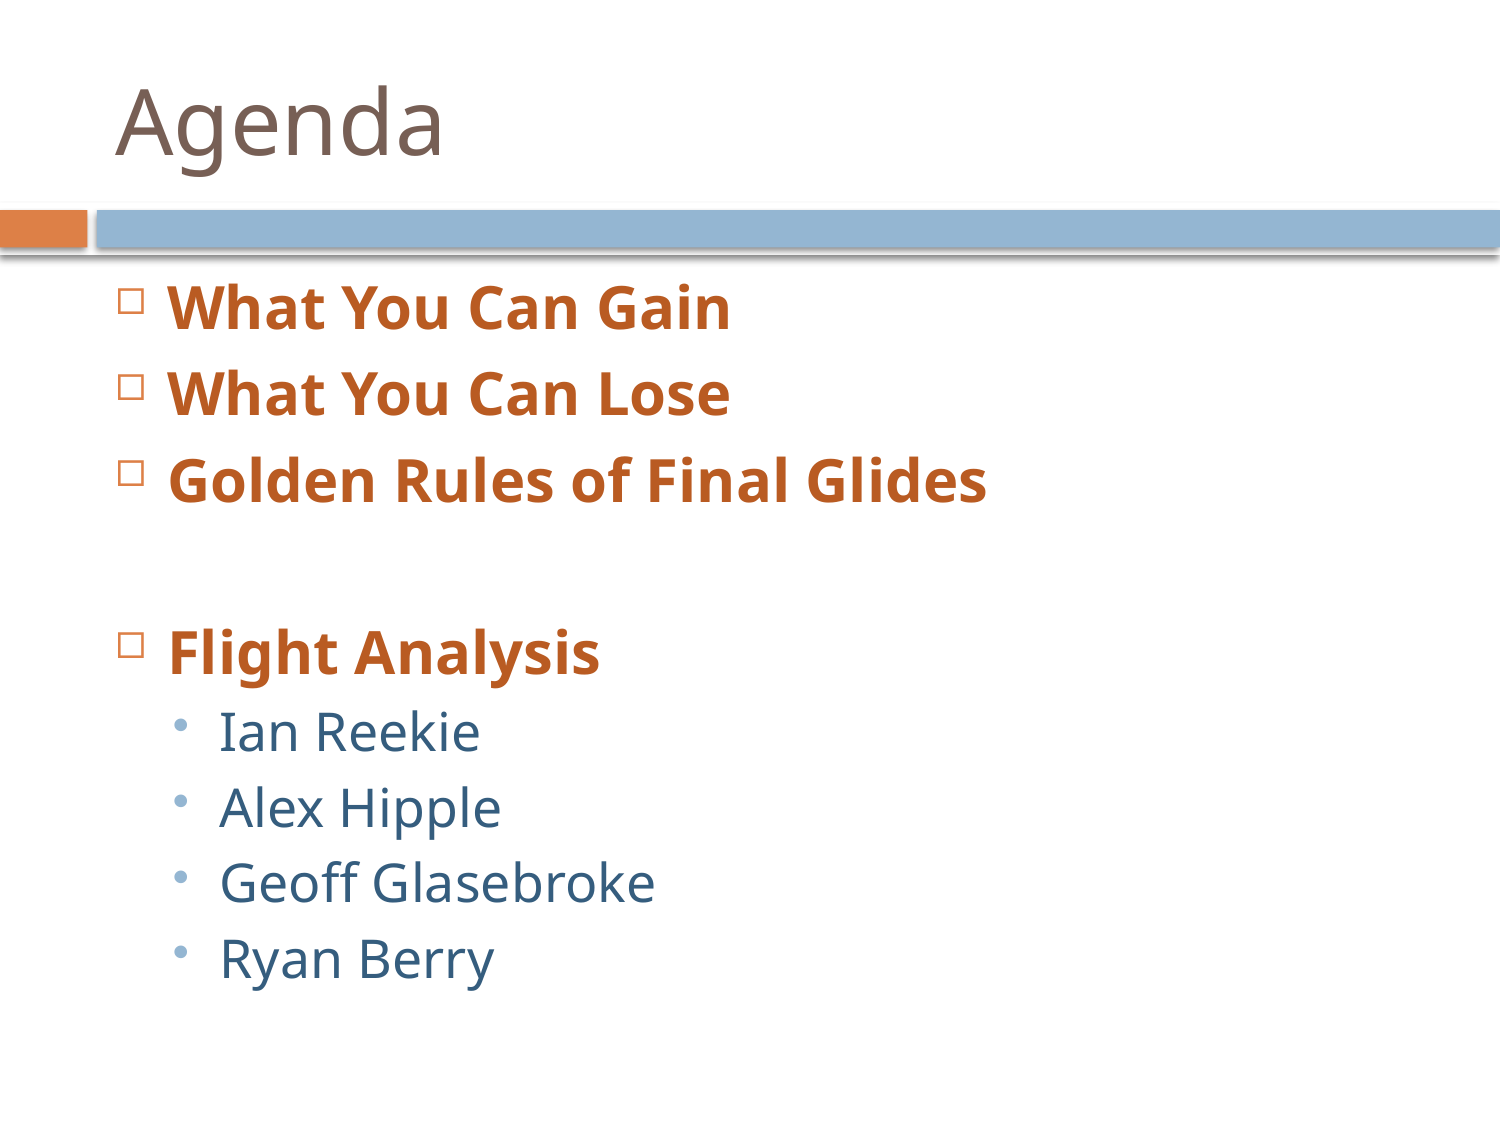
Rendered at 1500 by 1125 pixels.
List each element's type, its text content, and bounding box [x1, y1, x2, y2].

title Agenda [100, 37, 1438, 200]
list What You Can Gain What You Can Lose Golden Rules of Final Glides Flight Analysis Ian Reekie Alex Hipple Geoff Glasebroke Ryan Berry [100, 262, 1438, 1000]
